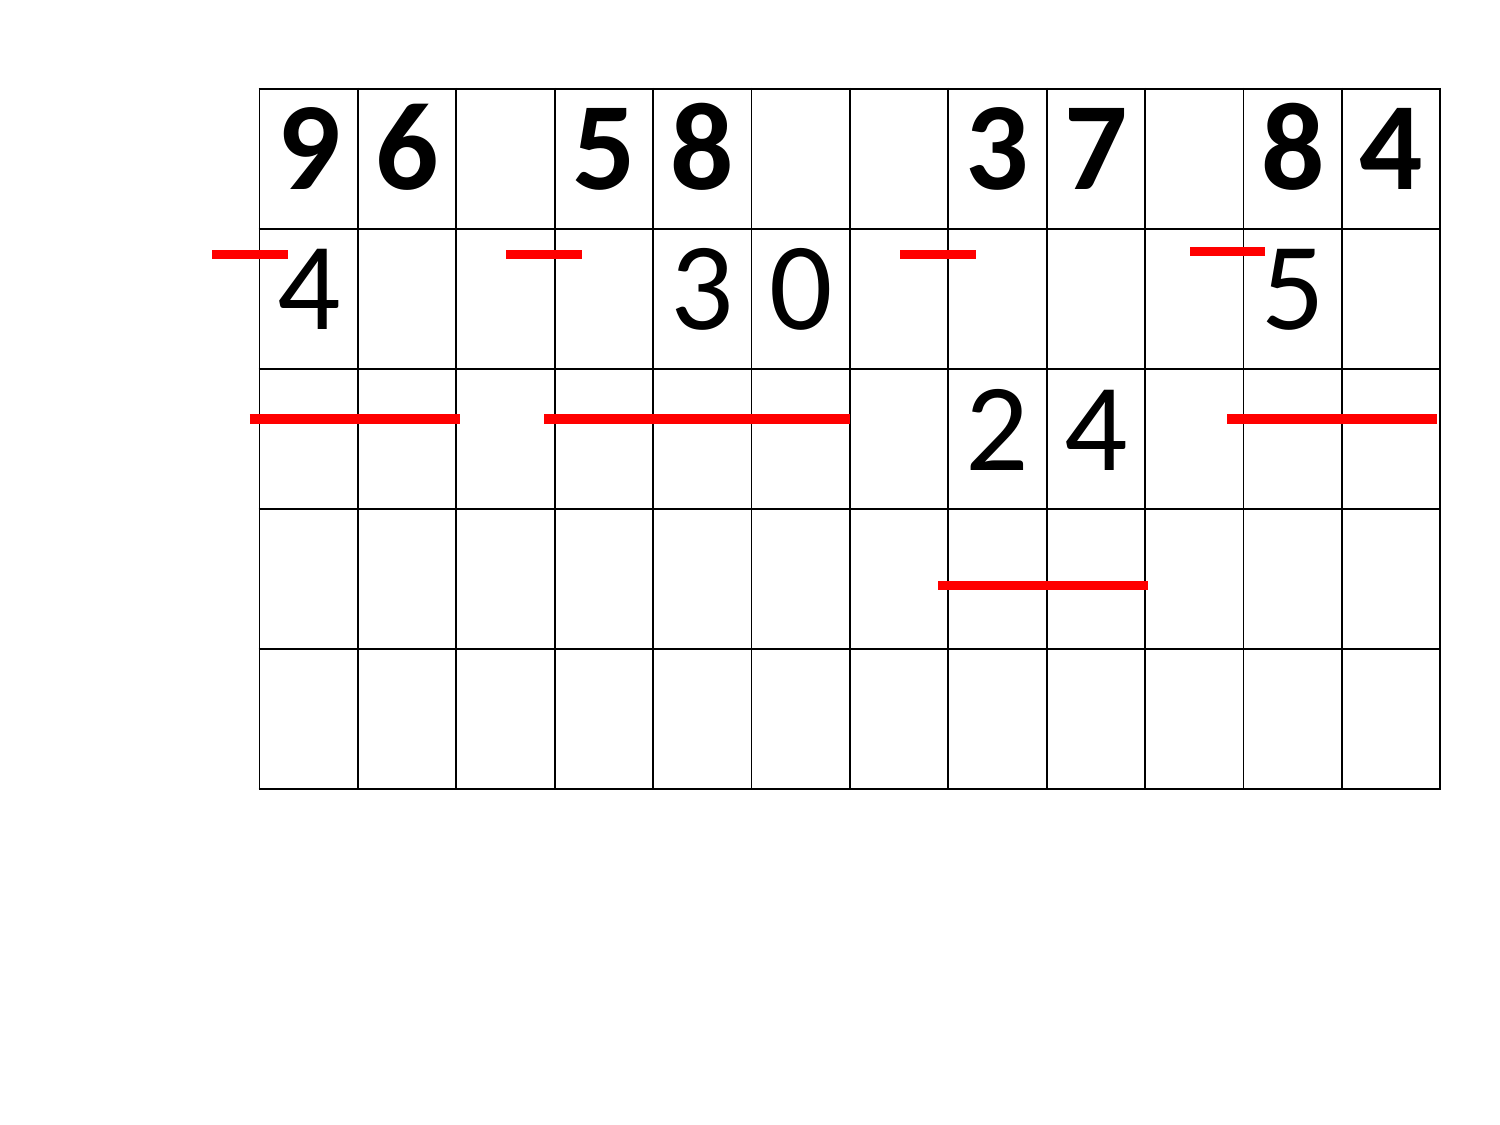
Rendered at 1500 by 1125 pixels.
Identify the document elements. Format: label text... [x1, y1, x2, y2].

table_cell [654, 370, 751, 414]
table_cell [1146, 230, 1243, 368]
table_cell [359, 650, 455, 788]
table_cell [1244, 510, 1341, 648]
table_cell [556, 424, 652, 508]
table_header [752, 90, 849, 228]
table_cell 0 [752, 230, 849, 368]
table_cell [359, 370, 455, 414]
table_header 5 [556, 90, 652, 228]
table_cell [1343, 230, 1439, 368]
table_header [457, 90, 554, 228]
table_cell [260, 650, 357, 788]
table_cell [1244, 370, 1341, 414]
table_cell [1244, 650, 1341, 788]
table_cell [457, 650, 554, 788]
table_cell [949, 510, 1046, 581]
table_cell 3 [654, 230, 751, 368]
table_cell [654, 424, 751, 508]
table_cell 2 [949, 370, 1046, 508]
table_cell [949, 650, 1046, 788]
table_cell [851, 370, 947, 508]
table_header 4 [1343, 90, 1439, 228]
table_cell [752, 424, 849, 508]
table_cell [1146, 650, 1243, 788]
table_cell [851, 650, 947, 788]
table_header 7 [1048, 90, 1144, 228]
table_cell 4 [260, 230, 357, 368]
table_header [1146, 90, 1243, 228]
table_cell [260, 510, 357, 648]
table_cell [949, 590, 1046, 648]
table_cell [654, 650, 751, 788]
table_cell 5 [1244, 230, 1341, 368]
table_cell [556, 370, 652, 414]
table_header 8 [1244, 90, 1341, 228]
table_cell [949, 230, 1046, 368]
table_header 3 [949, 90, 1046, 228]
table_cell [752, 650, 849, 788]
text_box [506, 250, 582, 259]
table_header 8 [654, 90, 751, 228]
table_cell [1343, 650, 1439, 788]
table_cell [556, 650, 652, 788]
table_cell [851, 230, 947, 368]
table_header 9 [260, 90, 357, 228]
table_cell [1244, 424, 1341, 508]
table_cell [1048, 650, 1144, 788]
table_cell [359, 230, 455, 368]
table_header [851, 90, 947, 228]
table_cell [1048, 230, 1144, 368]
text_box [1190, 247, 1265, 256]
table_cell [1048, 590, 1144, 648]
table_cell [752, 510, 849, 648]
table_cell [1048, 510, 1144, 581]
table_cell [359, 510, 455, 648]
table_cell [260, 424, 357, 508]
table_cell 4 [1048, 370, 1144, 508]
table_cell [654, 510, 751, 648]
text_box [900, 250, 976, 259]
table_cell [752, 370, 849, 414]
table_cell [851, 510, 947, 648]
table_cell [457, 370, 554, 508]
table_cell [556, 510, 652, 648]
text_box [212, 250, 288, 259]
table_cell [359, 424, 455, 508]
table_cell [1146, 510, 1243, 648]
table_cell [1343, 510, 1439, 648]
table_cell [1343, 370, 1439, 508]
table_cell [457, 230, 554, 368]
table_cell [260, 370, 357, 414]
table_cell [1146, 370, 1243, 508]
table_header 6 [359, 90, 455, 228]
table_cell [556, 230, 652, 368]
table_cell [457, 510, 554, 648]
